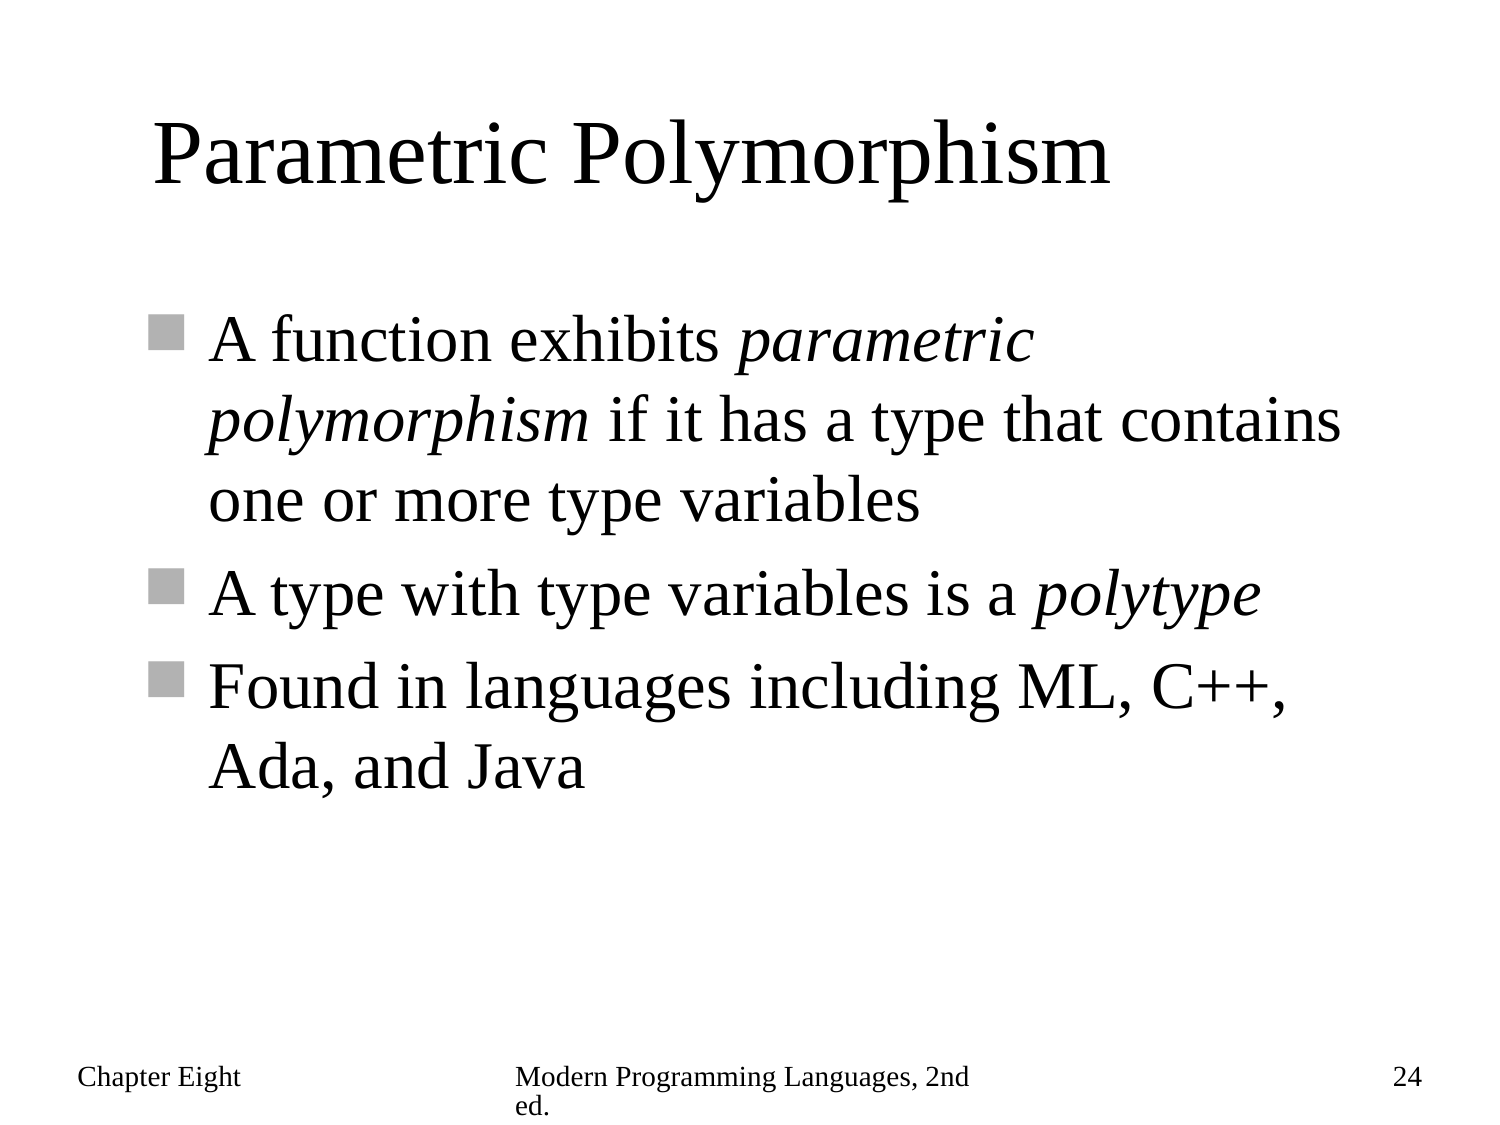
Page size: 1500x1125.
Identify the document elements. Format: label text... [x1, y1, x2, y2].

footer Modern Programming Languages, 2nd ed. [499, 1036, 1001, 1113]
list A function exhibits parametric polymorphism if it has a type that contains one or more type variables A type with type variables is a polytype Found in languages including ML, C++, Ada, and Java [137, 287, 1413, 963]
slide_number Chapter Eight [62, 1036, 401, 1113]
title Parametric Polymorphism [137, 56, 1413, 238]
slide_number 24 [1124, 1036, 1438, 1113]
